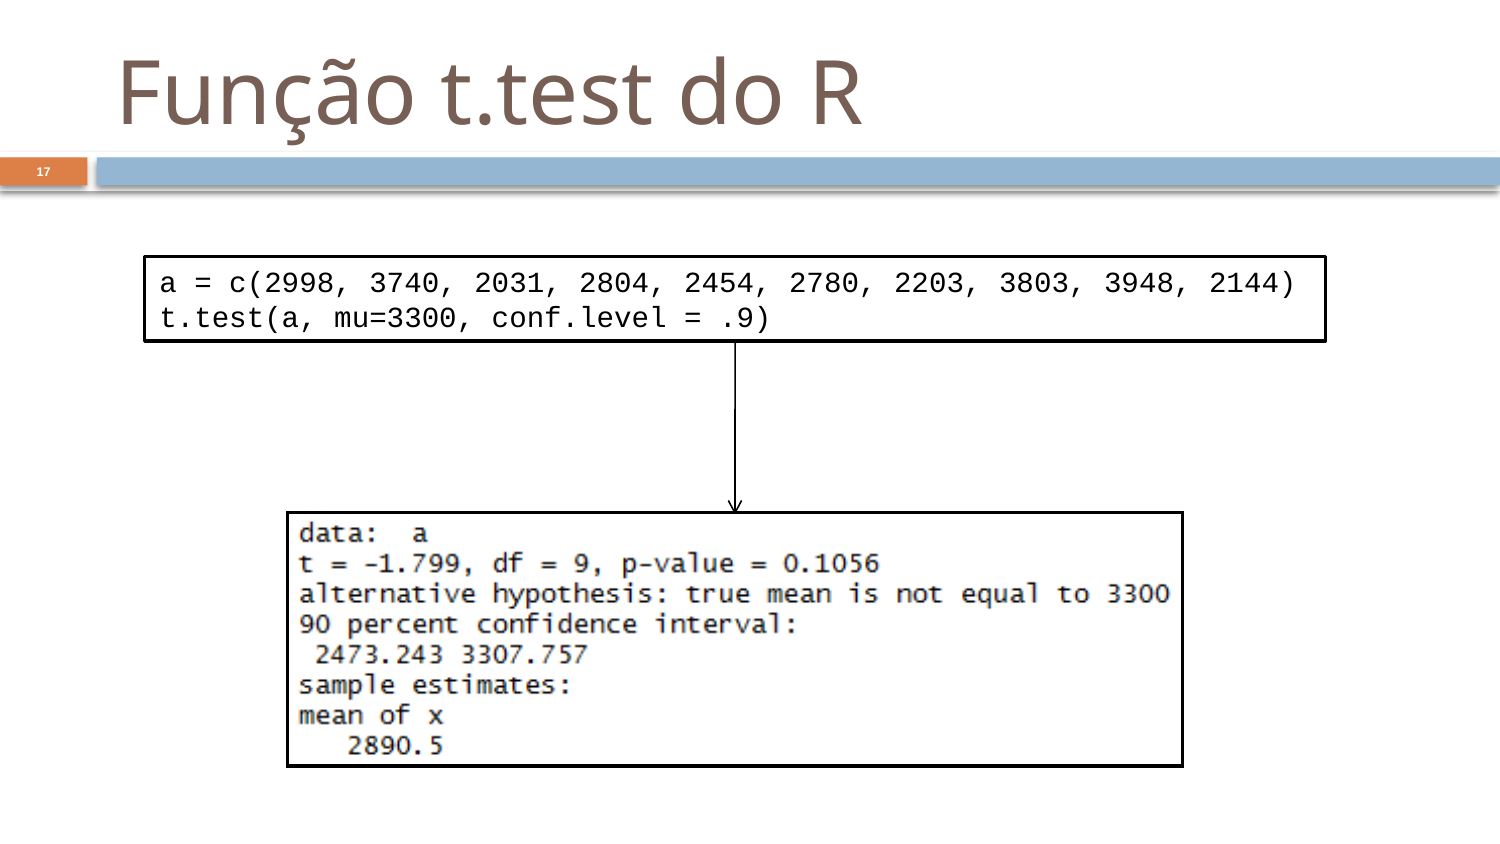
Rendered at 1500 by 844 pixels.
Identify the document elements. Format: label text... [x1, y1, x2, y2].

text_box a = c(2998, 3740, 2031, 2804, 2454, 2780, 2203, 3803, 3948, 2144) t.test(a, mu=3300, conf.level = .9) [143, 255, 1327, 343]
title Função t.test do R [100, 28, 1438, 150]
picture [288, 514, 1181, 765]
slide_number 17 [0, 156, 88, 187]
